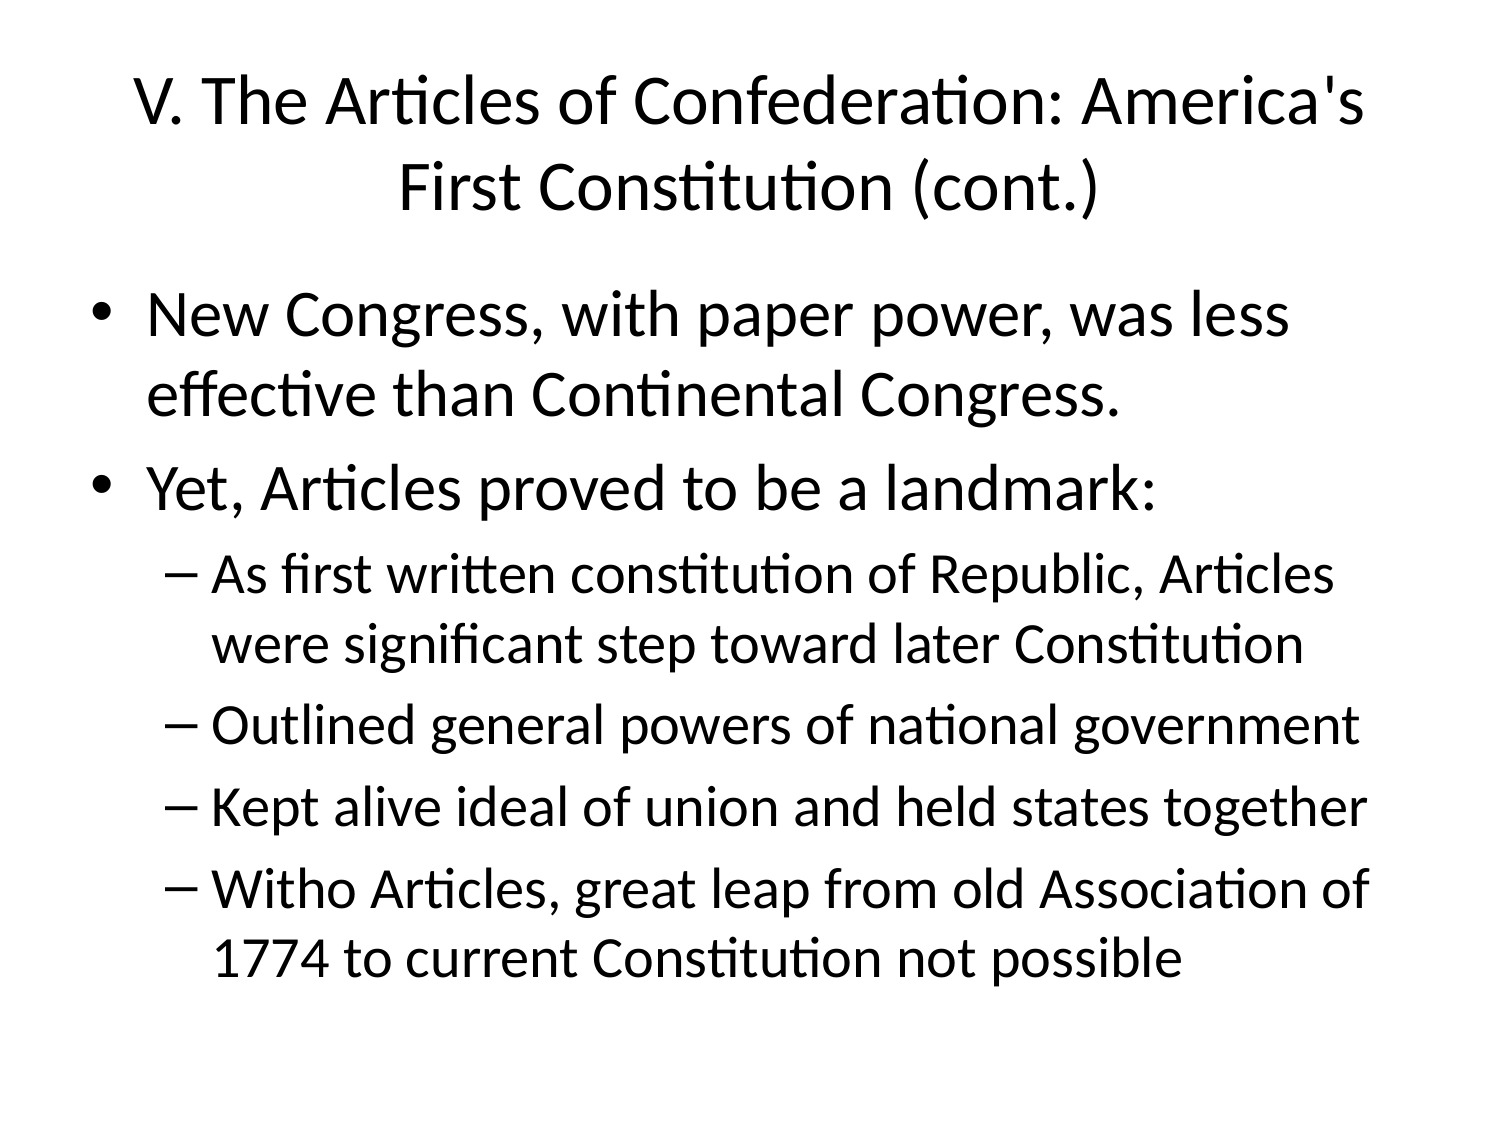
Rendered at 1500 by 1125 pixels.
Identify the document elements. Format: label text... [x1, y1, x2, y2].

title V. The Articles of Confederation: America's First Constitution (cont.) [75, 45, 1425, 233]
list New Congress, with paper power, was less effective than Continental Congress. Yet, Articles proved to be a landmark: As first written constitution of Republic, Articles were significant step toward later Constitution Outlined general powers of national government Kept alive ideal of union and held states together Witho Articles, great leap from old Association of 1774 to current Constitution not possible [75, 262, 1425, 1005]
